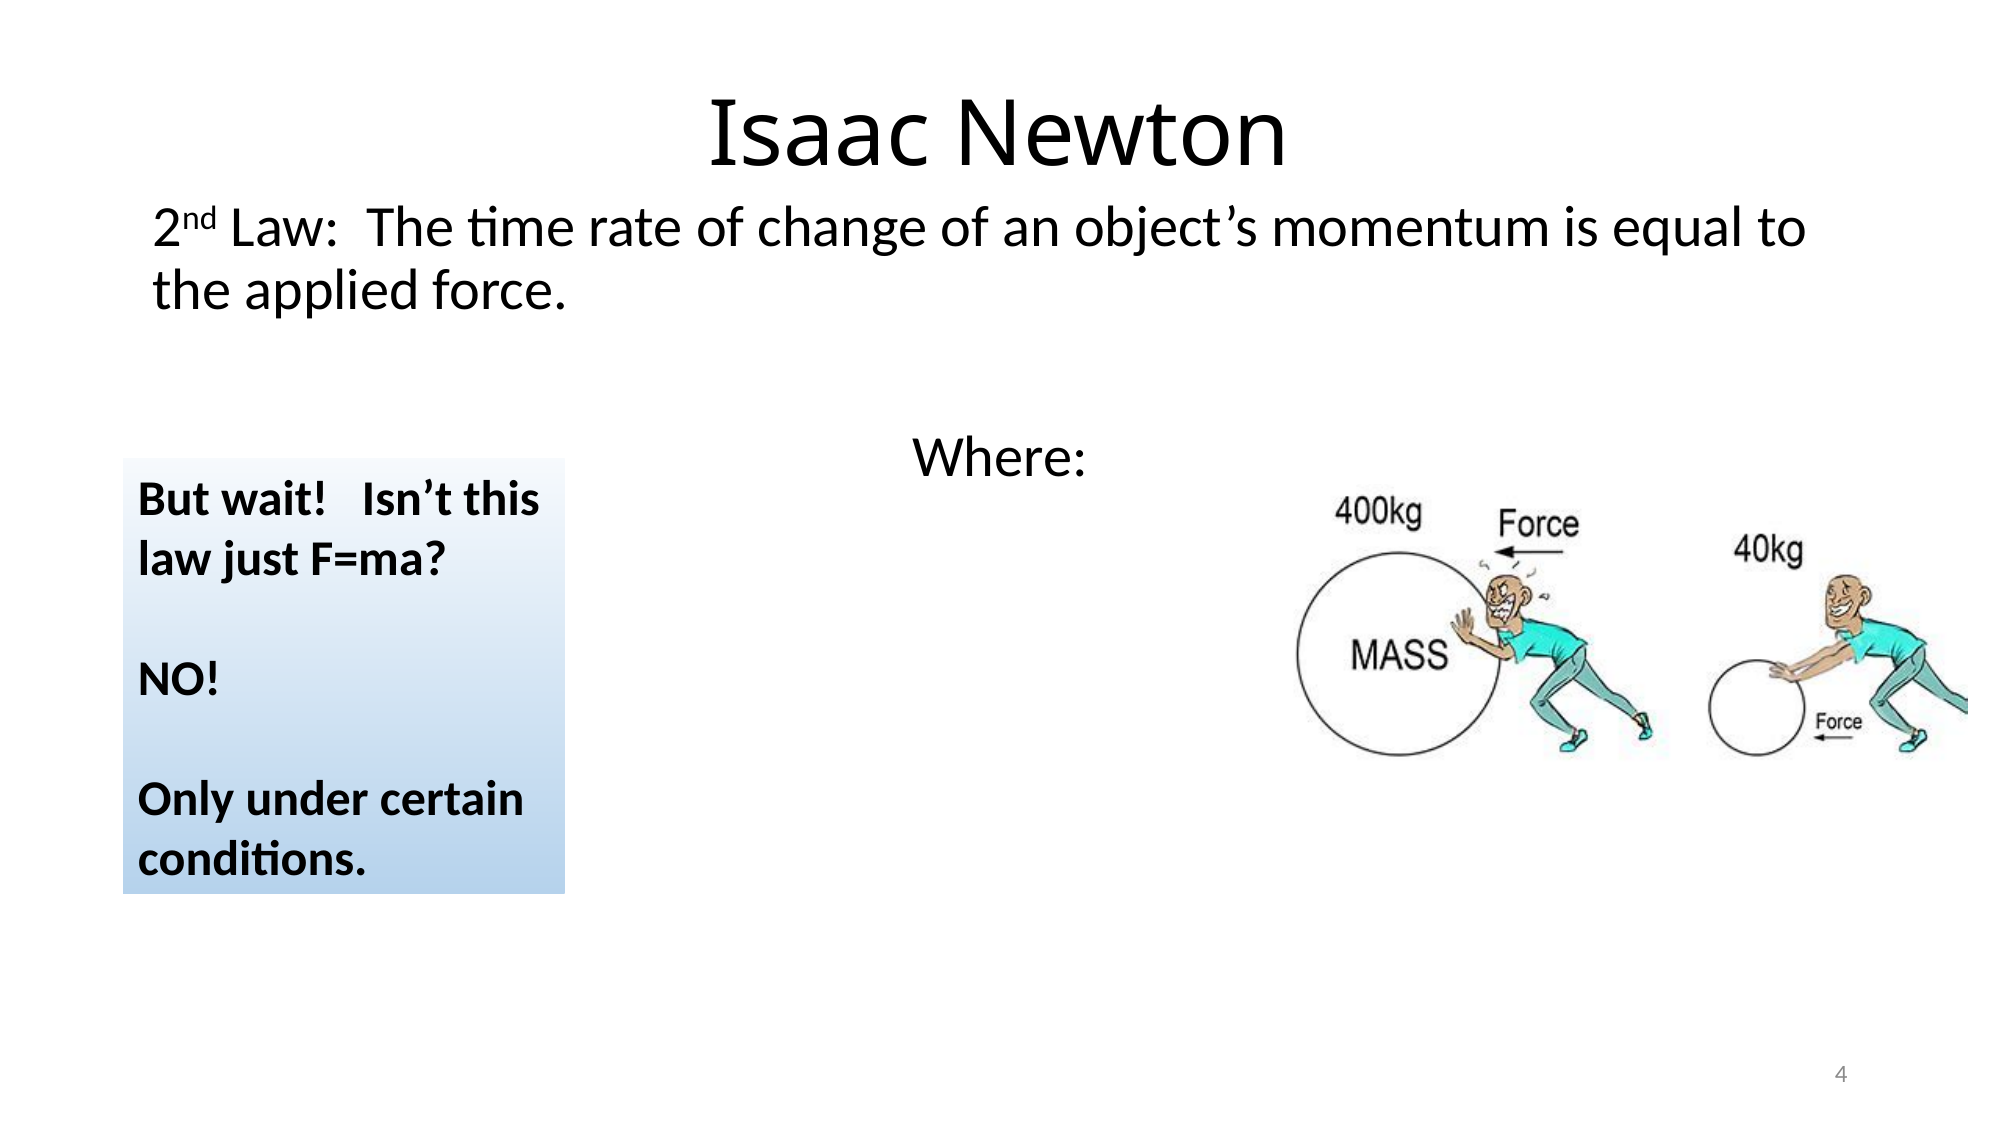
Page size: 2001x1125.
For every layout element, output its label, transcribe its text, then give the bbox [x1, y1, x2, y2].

picture [1269, 484, 1968, 771]
slide_number 4 [1412, 1042, 1863, 1103]
title Isaac Newton [137, 59, 1863, 212]
text_box But wait! Isn’t this law just F=ma? NO! Only under certain conditions. [123, 458, 565, 894]
